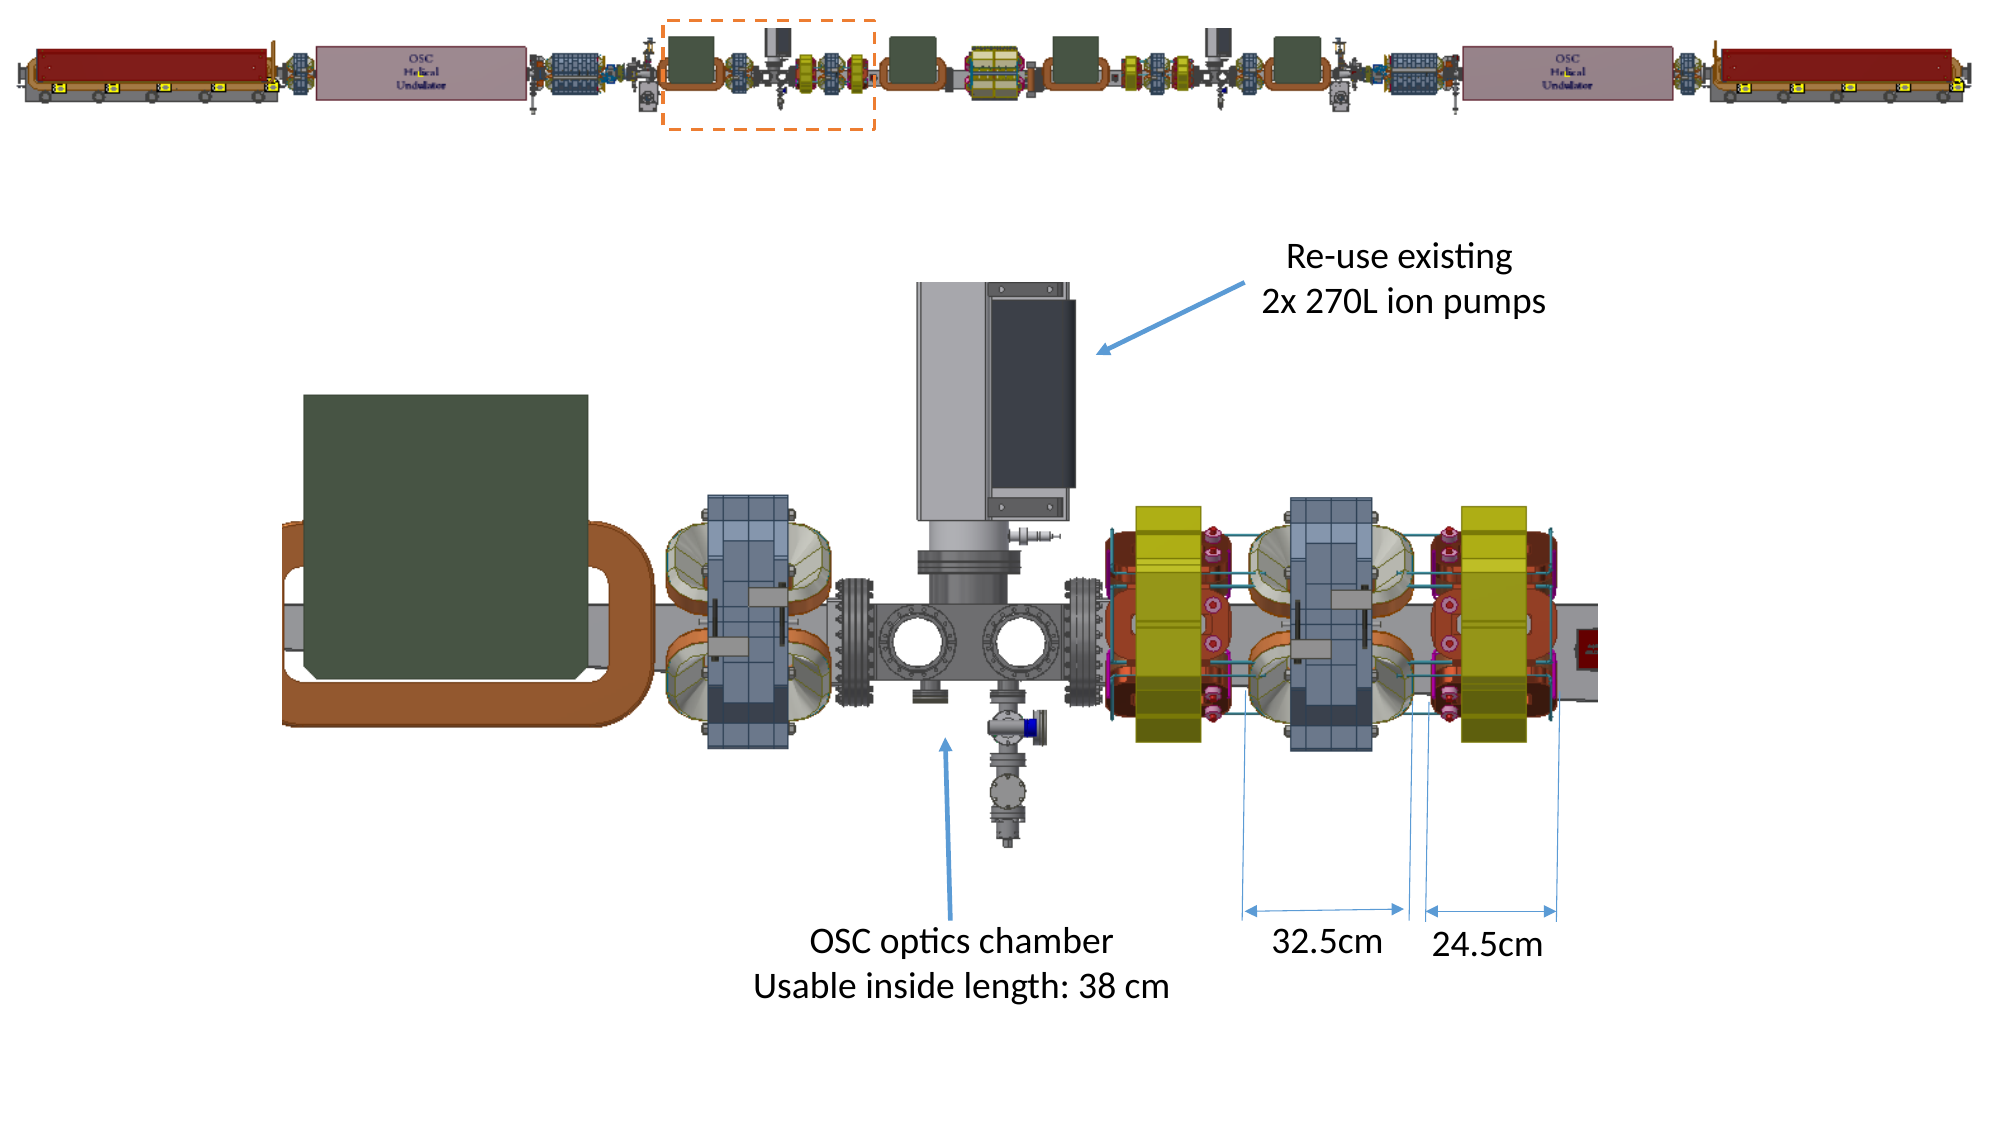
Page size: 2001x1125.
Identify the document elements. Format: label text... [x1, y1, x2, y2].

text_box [1409, 700, 1413, 921]
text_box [1242, 690, 1246, 921]
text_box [1556, 691, 1560, 922]
picture [282, 282, 1598, 862]
text_box Re-use existing 2x 270L ion pumps [1246, 223, 1562, 282]
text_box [1425, 912, 1429, 922]
text_box 24.5cm [1416, 911, 1566, 971]
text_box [1425, 701, 1429, 911]
text_box [662, 20, 875, 28]
text_box OSC optics chamber Usable inside length: 38 cm [734, 909, 1190, 1104]
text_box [1095, 282, 1245, 355]
text_box 32.5cm [1256, 912, 1405, 969]
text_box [945, 737, 951, 921]
picture [0, 28, 1980, 130]
